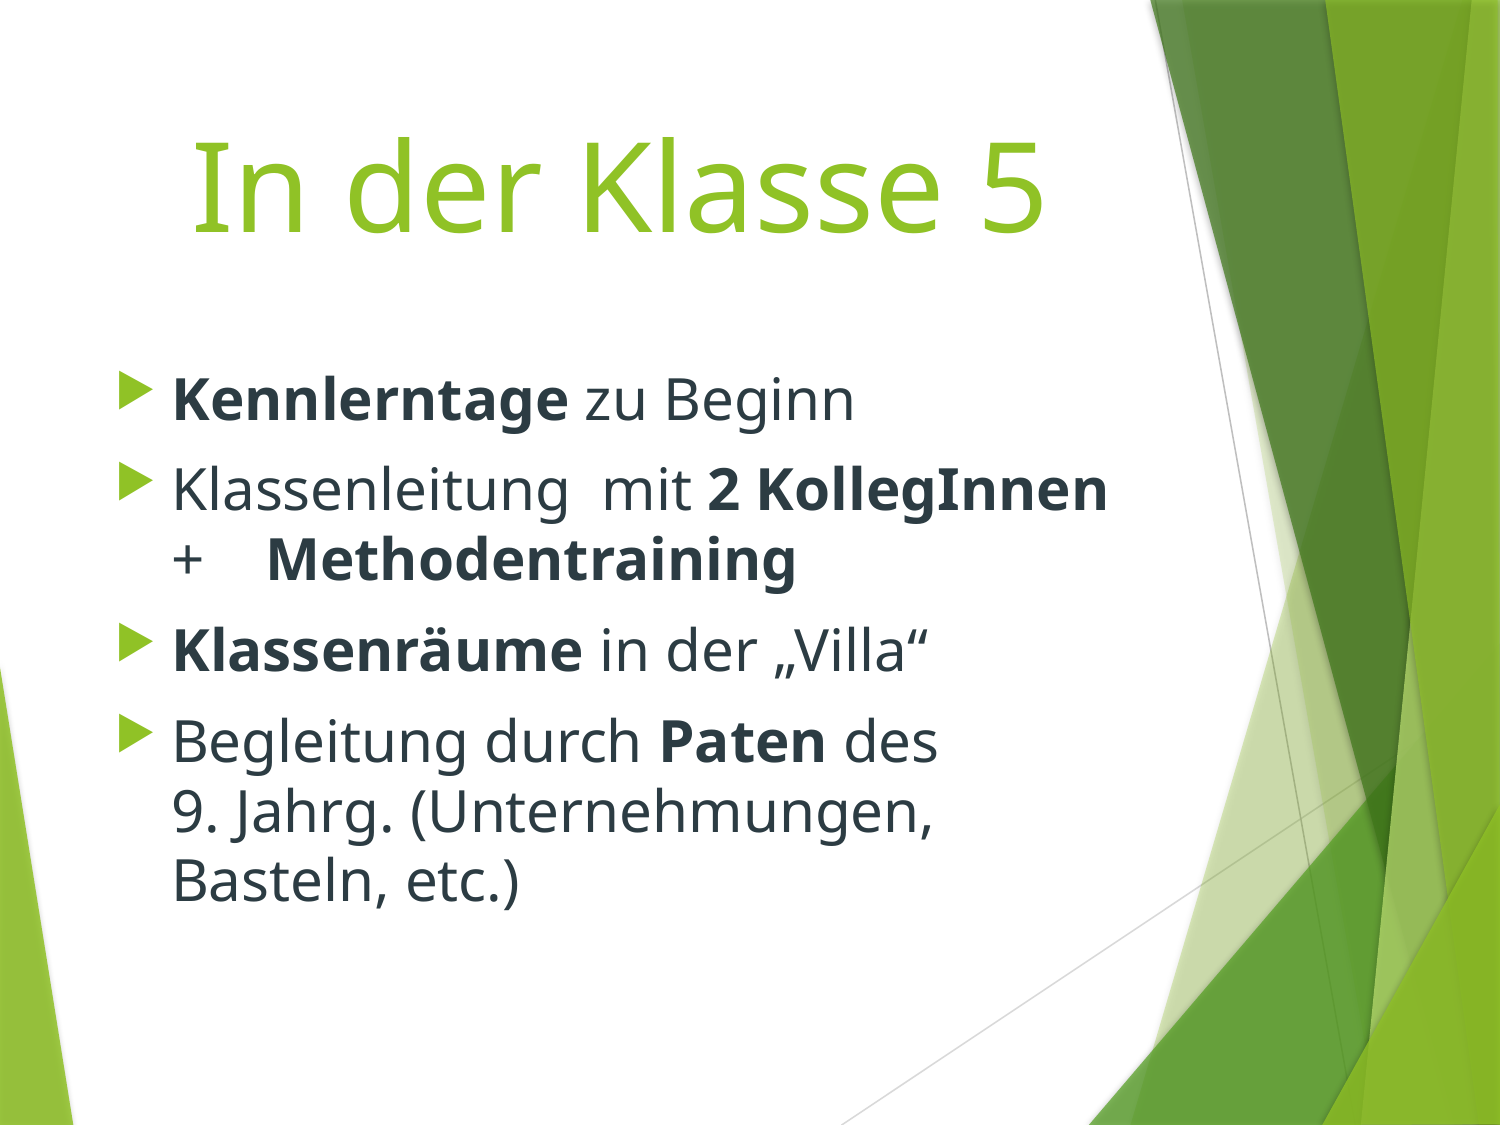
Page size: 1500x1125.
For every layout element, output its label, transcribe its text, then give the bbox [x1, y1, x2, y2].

title In der Klasse 5 [99, 99, 1142, 317]
list Kennlerntage zu Beginn Klassenleitung mit 2 KollegInnen + Methodentraining Klassenräume in der „Villa“ Begleitung durch Paten des 9. Jahrg. (Unternehmungen, Basteln, etc.) [99, 354, 1142, 992]
